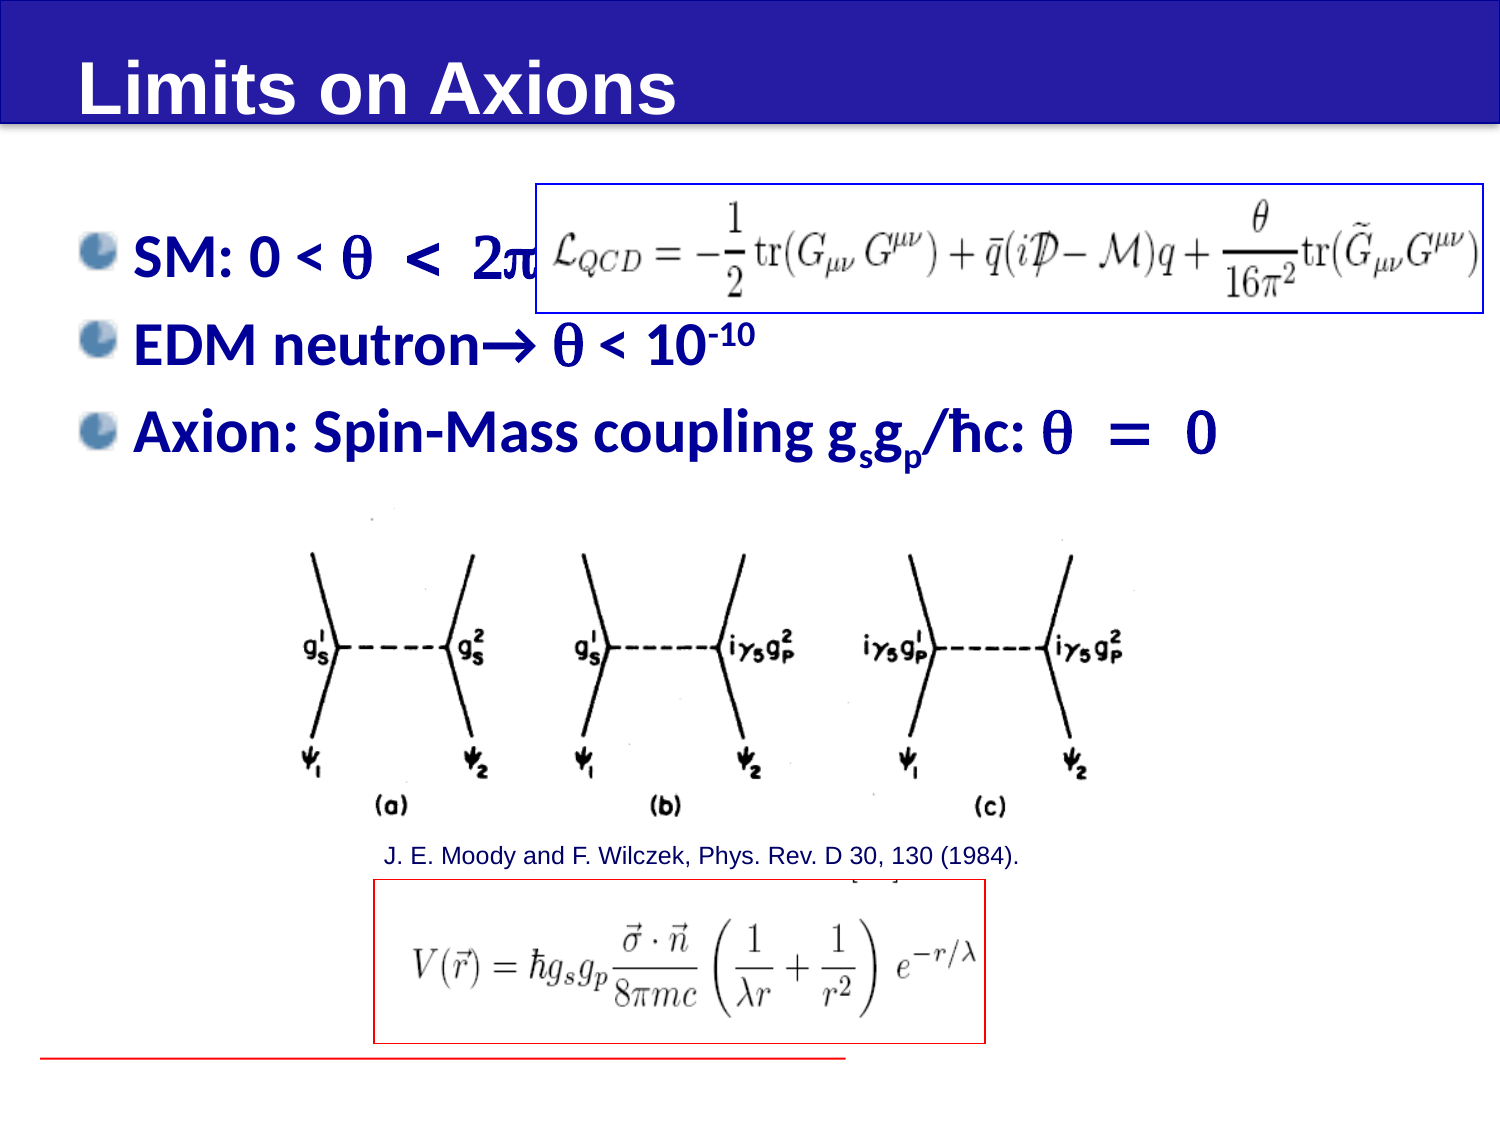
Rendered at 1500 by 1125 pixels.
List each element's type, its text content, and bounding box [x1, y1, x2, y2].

picture [269, 503, 1136, 833]
picture [537, 184, 1483, 313]
picture [77, 318, 122, 363]
title Limits on Axions [62, 0, 1500, 138]
list SM: 0 < q < 2p EDM neutron→ q < 10-10 Axion: Spin-Mass coupling gsgp/ħc: q = 0 [62, 207, 1500, 1071]
picture [374, 880, 985, 1044]
picture [77, 410, 122, 455]
text_box J. E. Moody and F. Wilczek, Phys. Rev. D 30, 130 (1984). [369, 840, 1036, 877]
picture [77, 230, 122, 275]
